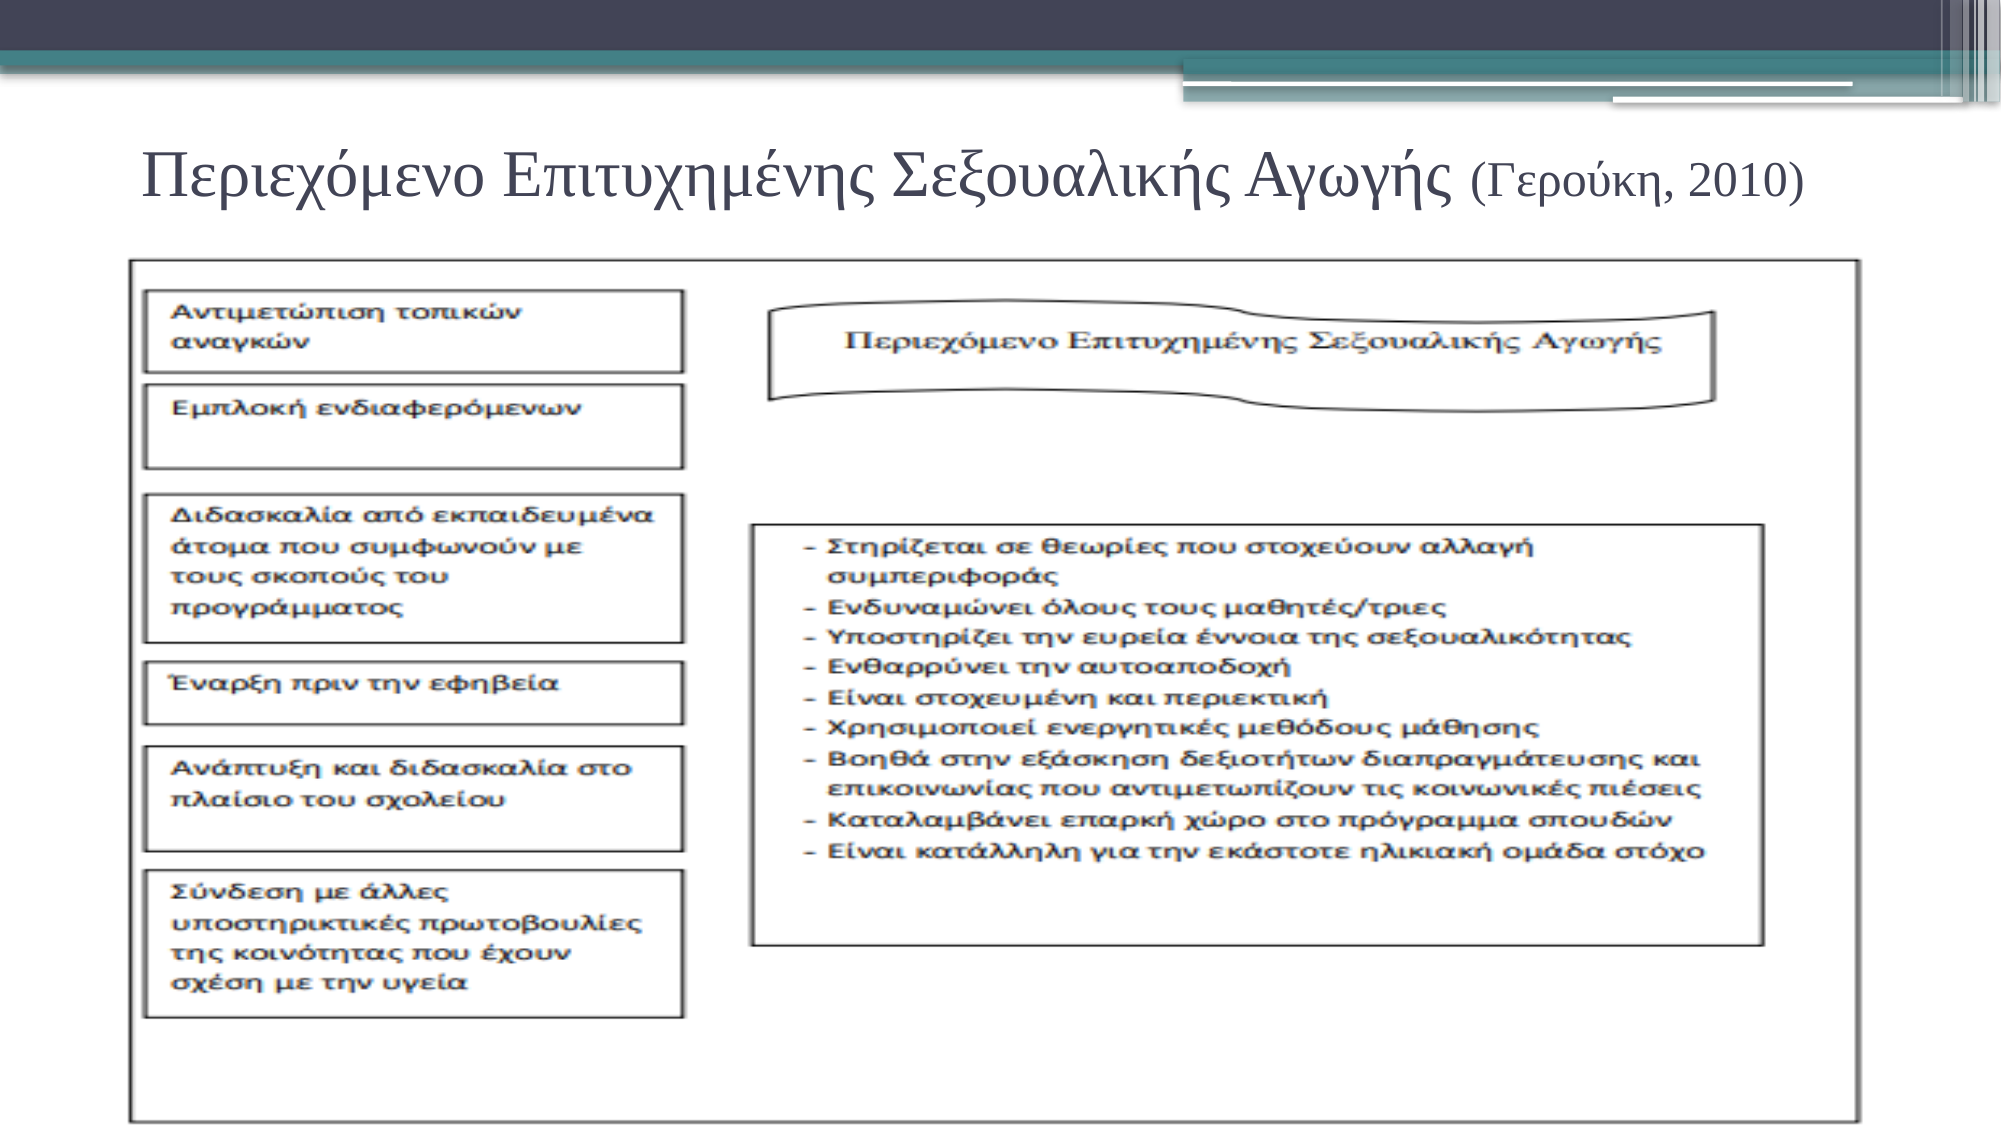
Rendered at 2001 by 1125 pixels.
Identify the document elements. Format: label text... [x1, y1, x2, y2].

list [126, 256, 1874, 1125]
title Περιεχόμενο Επιτυχημένης Σεξουαλικής Αγωγής (Γερούκη, 2010) [73, 82, 1874, 257]
